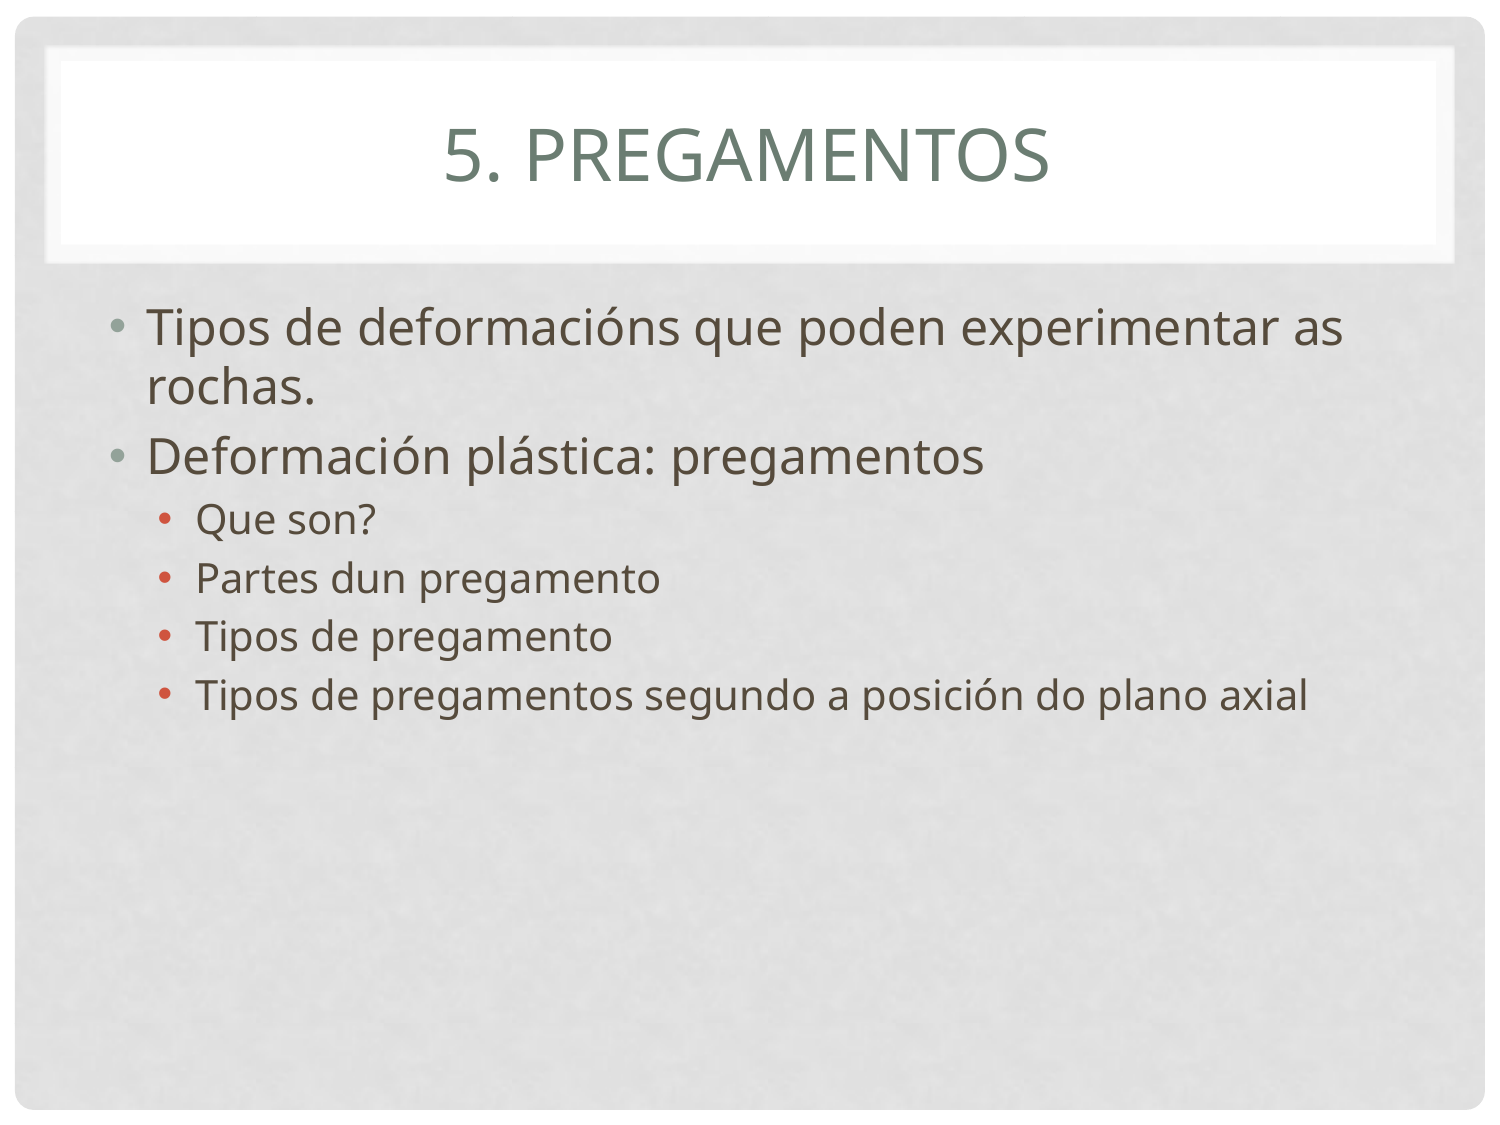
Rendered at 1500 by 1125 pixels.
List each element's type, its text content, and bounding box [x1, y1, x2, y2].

list Tipos de deformacións que poden experimentar as rochas. Deformación plástica: pregamentos Que son? Partes dun pregamento Tipos de pregamento Tipos de pregamentos segundo a posición do plano axial [75, 287, 1425, 1005]
title 5. Pregamentos [69, 66, 1425, 238]
